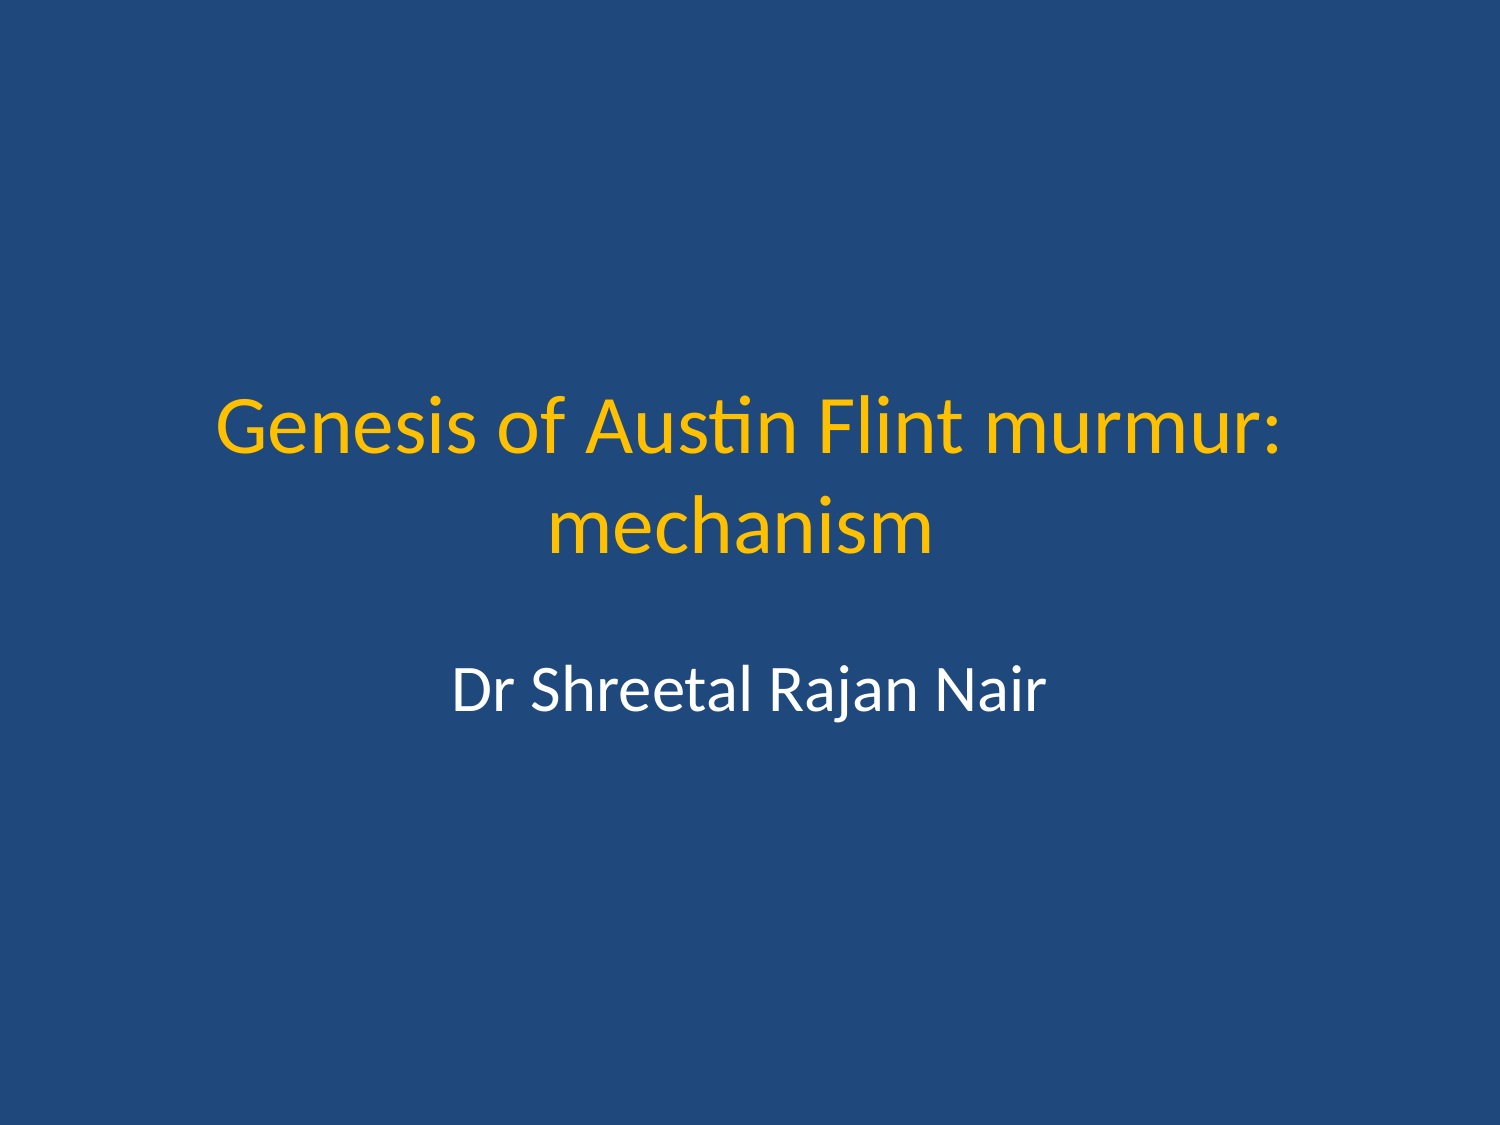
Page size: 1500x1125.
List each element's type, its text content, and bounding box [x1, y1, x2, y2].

subtitle Dr Shreetal Rajan Nair [225, 637, 1275, 925]
title Genesis of Austin Flint murmur: mechanism [112, 349, 1388, 591]
